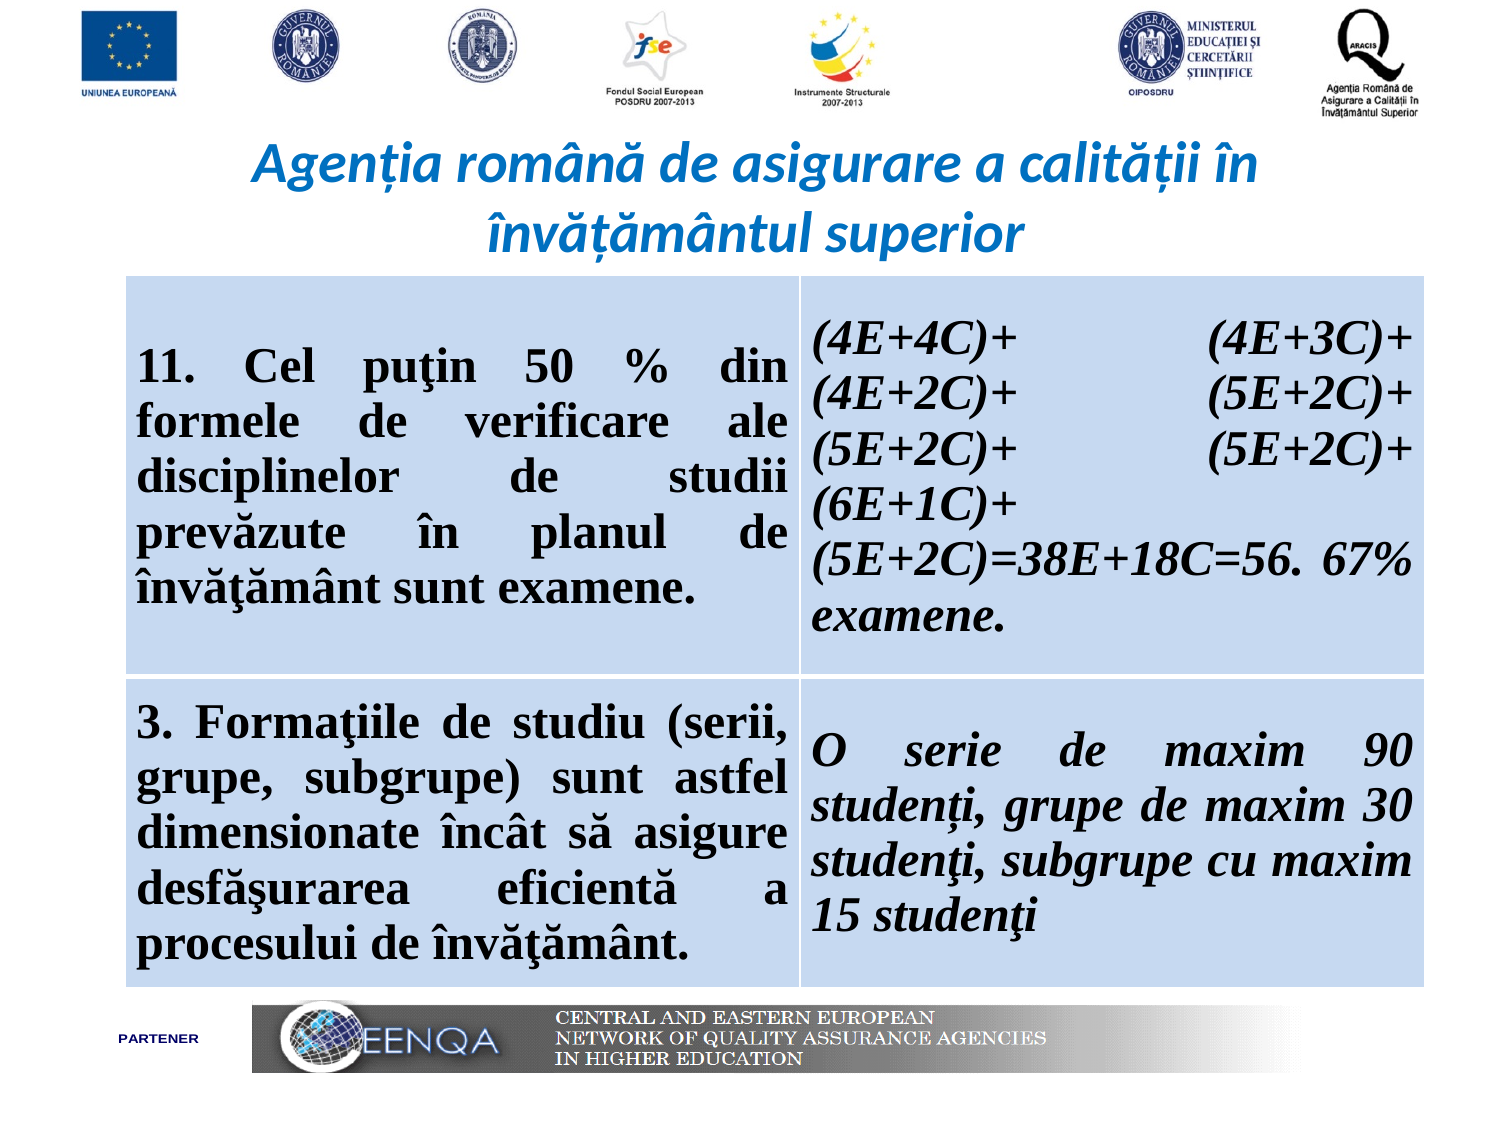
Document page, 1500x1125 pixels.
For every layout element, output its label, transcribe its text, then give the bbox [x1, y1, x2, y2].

picture [0, 0, 1500, 141]
table_header 11. Cel puţin 50 % din formele de verificare ale disciplinelor de studii prevăzute în planul de învăţământ sunt examene. [126, 276, 799, 674]
picture [87, 1000, 1438, 1101]
table_header (4E+4C)+ (4E+3C)+ (4E+2C)+ (5E+2C)+ (5E+2C)+ (5E+2C)+ (6E+1C)+ (5E+2C)=38E+18C=56. 67% examene. [801, 276, 1424, 674]
title Agenţia română de asigurare a calităţii în învăţământul superior [74, 150, 1438, 263]
table_cell O serie de maxim 90 studenți, grupe de maxim 30 studenţi, subgrupe cu maxim 15 studenţi [801, 679, 1424, 987]
table_cell 3. Formaţiile de studiu (serii, grupe, subgrupe) sunt astfel dimensionate încât să asigure desfăşurarea eficientă a procesului de învăţământ. [126, 679, 799, 987]
